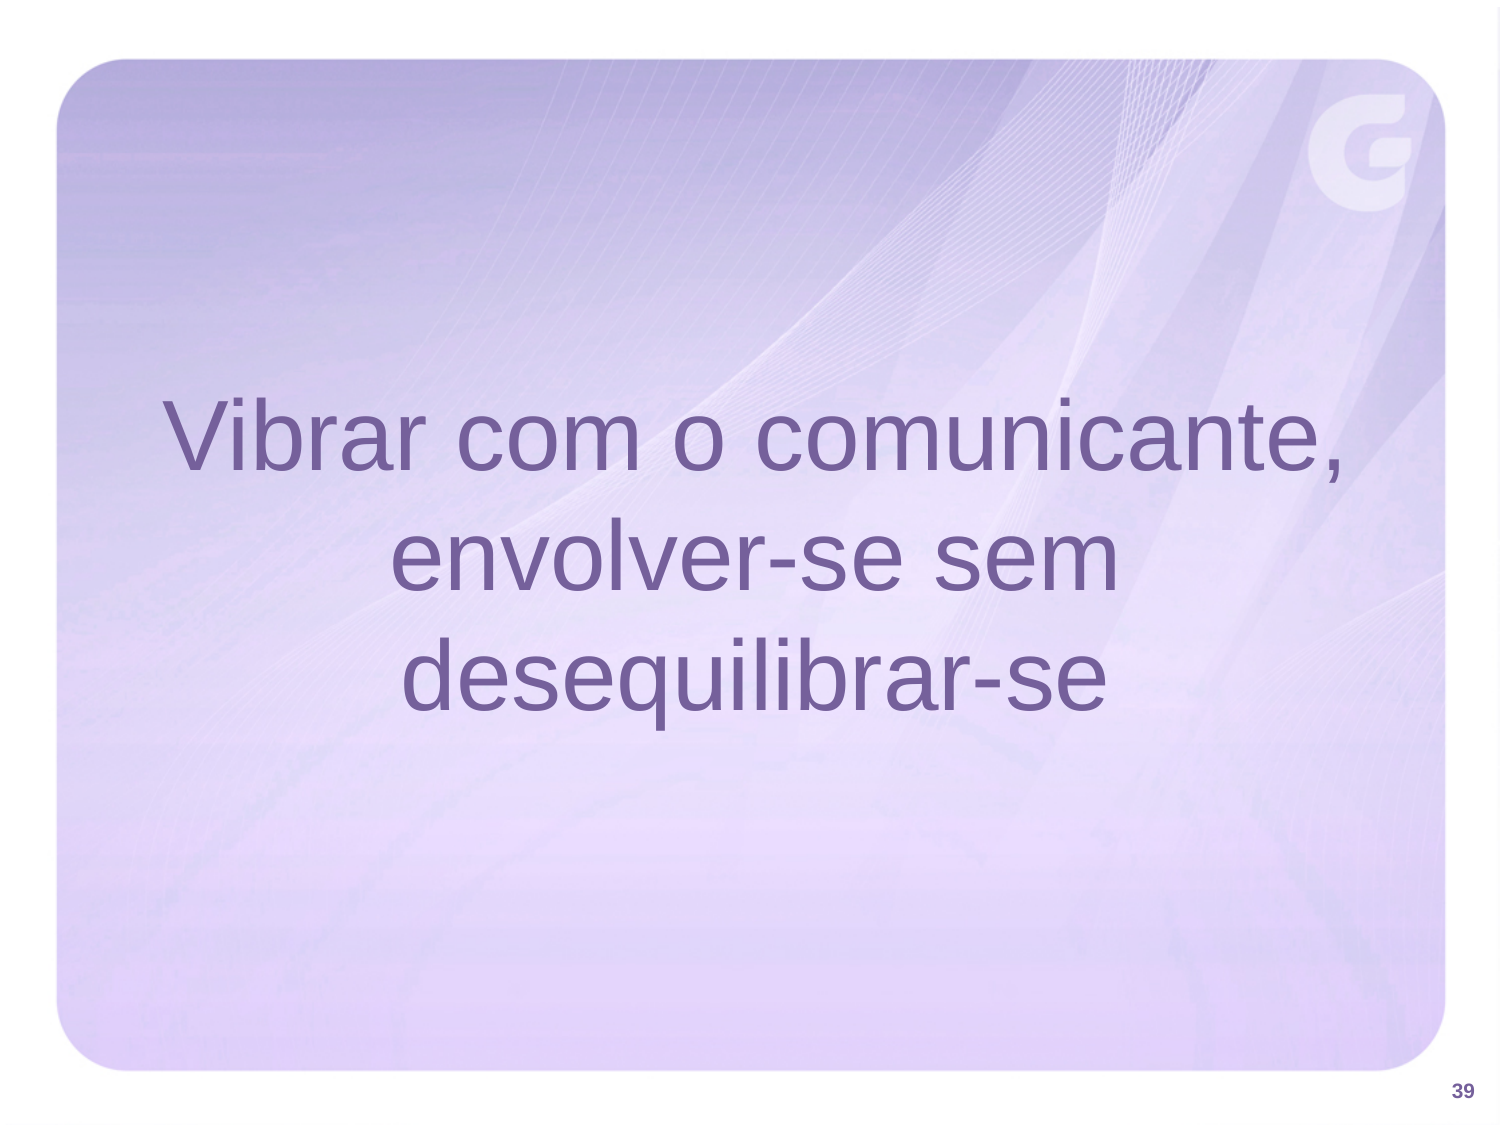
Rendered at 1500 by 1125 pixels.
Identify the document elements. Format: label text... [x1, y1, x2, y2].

picture [5, 7, 1500, 1125]
slide_number 39 [1139, 1070, 1490, 1125]
text_box Vibrar com o comunicante, envolver-se sem desequilibrar-se [147, 361, 1365, 752]
